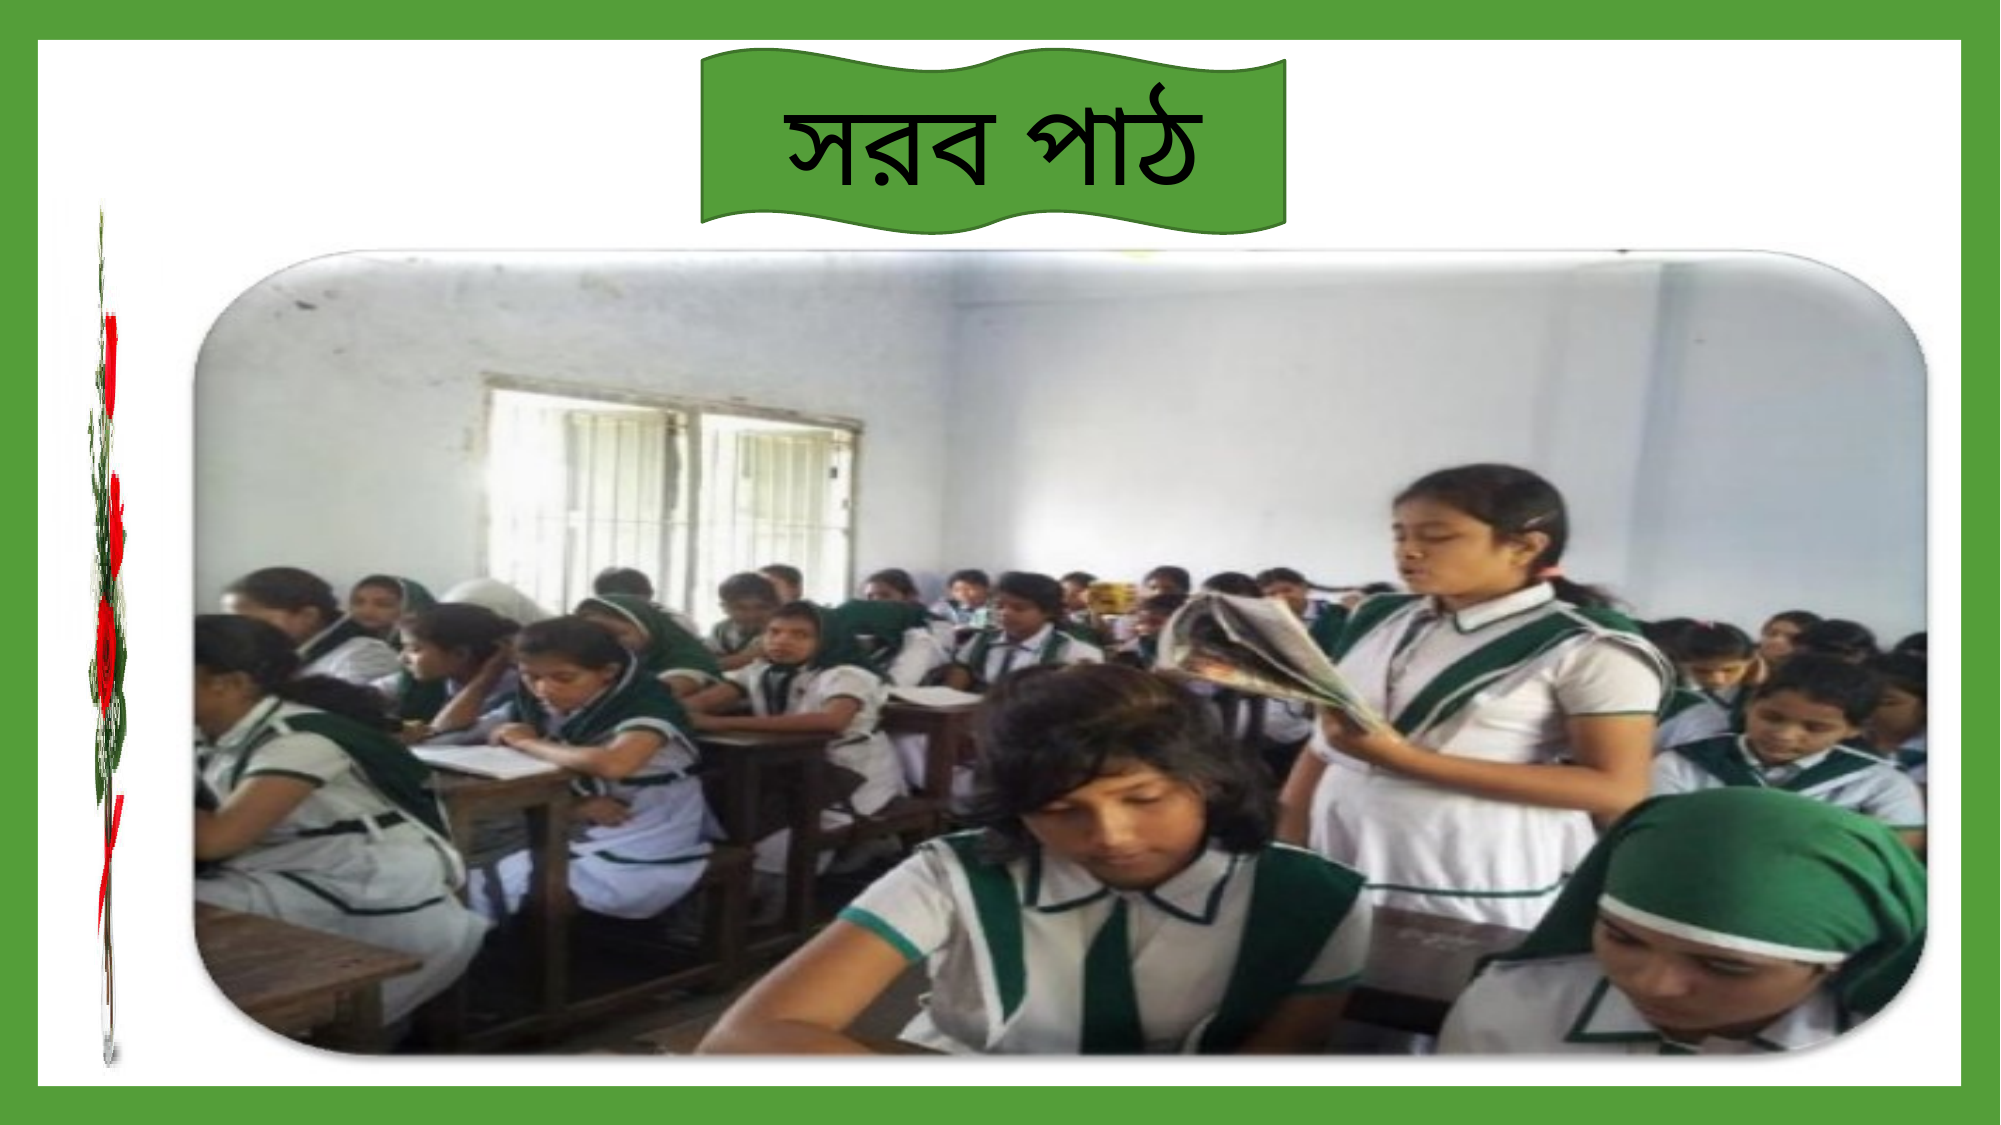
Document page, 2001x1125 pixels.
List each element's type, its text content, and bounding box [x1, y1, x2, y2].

text_box সরব পাঠ [770, 65, 1217, 216]
picture [175, 242, 1949, 1077]
text_box [805, 216, 1020, 235]
text_box [1096, 58, 1287, 235]
text_box [974, 47, 1172, 65]
text_box [700, 47, 881, 224]
picture [51, 198, 163, 1077]
